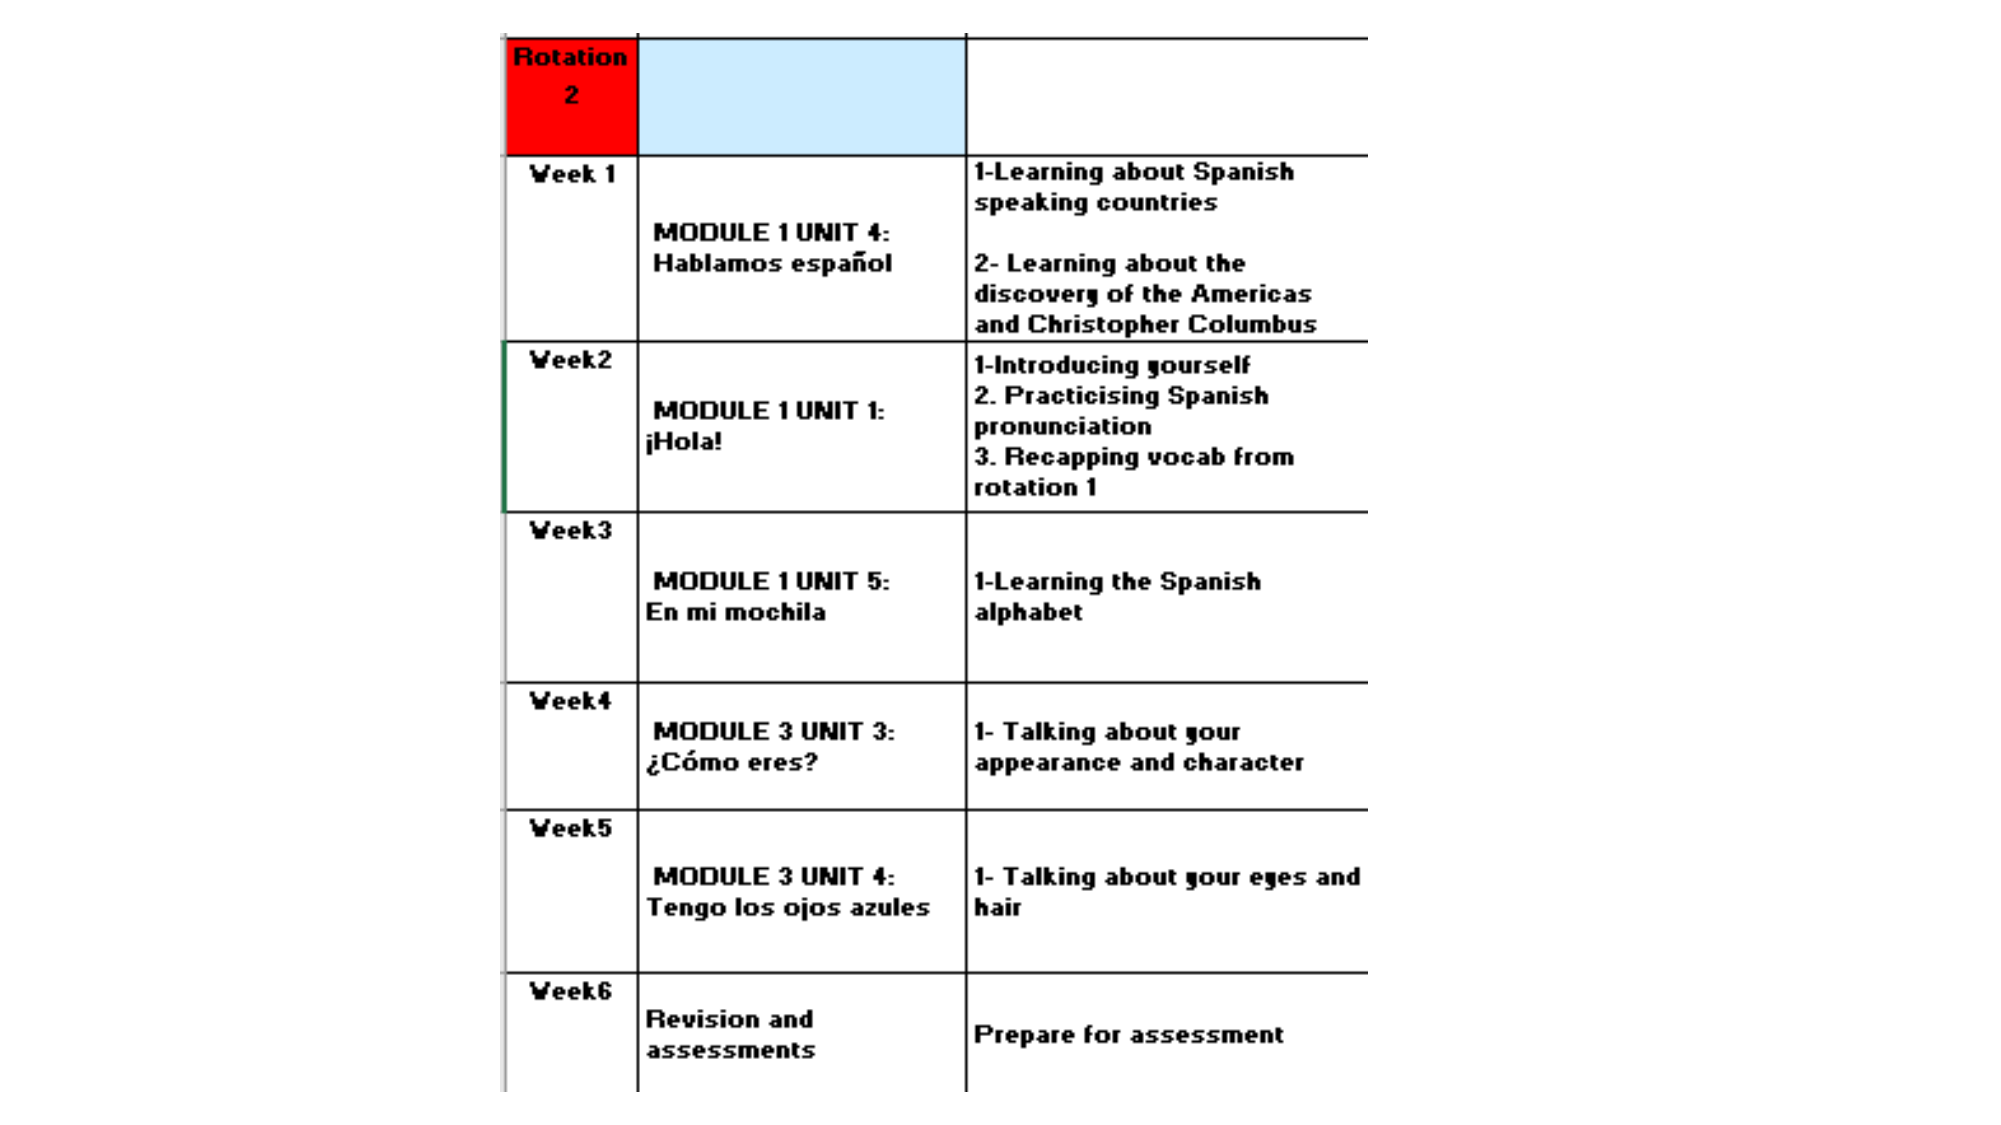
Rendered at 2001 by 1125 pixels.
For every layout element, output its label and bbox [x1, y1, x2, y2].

picture [499, 33, 1368, 1092]
